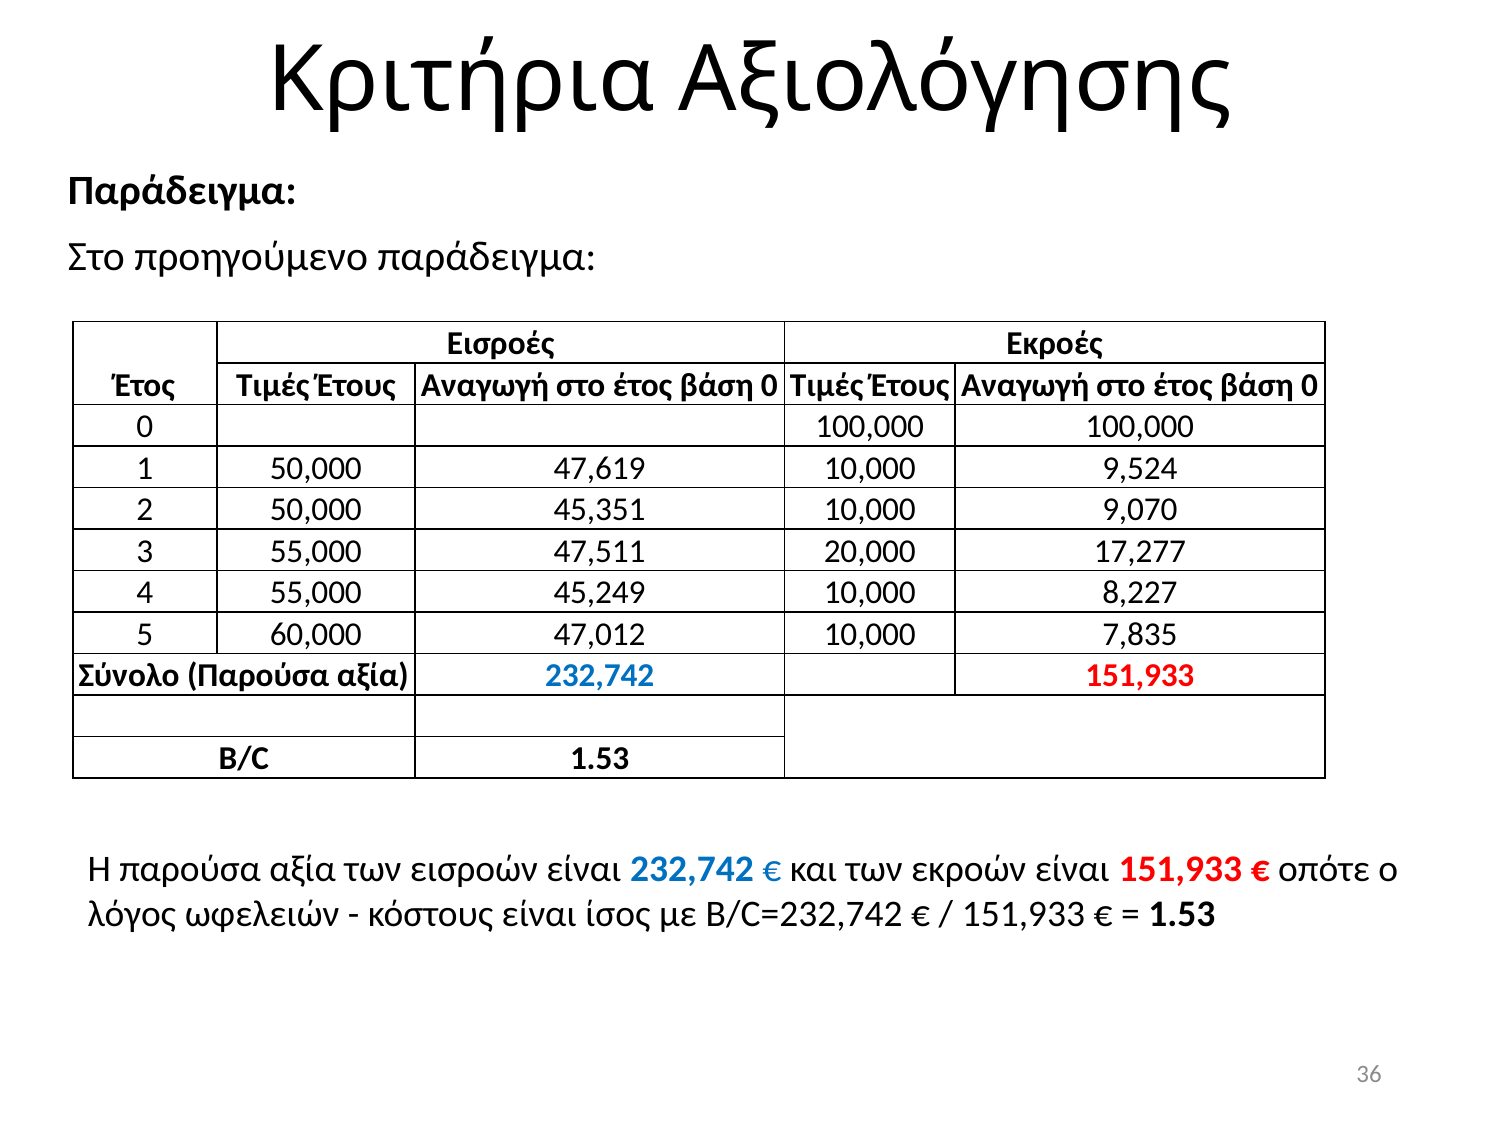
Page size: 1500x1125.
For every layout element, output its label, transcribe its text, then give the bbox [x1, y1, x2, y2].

table_cell [785, 696, 1324, 777]
table_cell [785, 654, 954, 694]
table_cell 9,070 [956, 488, 1324, 528]
table_cell 17,277 [956, 530, 1324, 570]
table_cell 50,000 [218, 447, 414, 487]
table_cell 9,524 [956, 447, 1324, 487]
table_cell 45,351 [416, 488, 784, 528]
table_cell [416, 405, 784, 445]
table_cell 10,000 [785, 488, 954, 528]
table_cell 47,012 [416, 613, 784, 653]
table_header Εκροές [785, 322, 1324, 362]
slide_number 36 [1059, 1042, 1397, 1103]
table_cell [74, 696, 414, 736]
table_cell Τιμές Έτους [218, 364, 414, 404]
table_cell Σύνολο (Παρούσα αξία) [74, 654, 414, 694]
table_cell 50,000 [218, 488, 414, 528]
table_cell 151,933 [956, 654, 1324, 694]
table_cell 60,000 [218, 613, 414, 653]
table_cell 232,742 [416, 654, 784, 694]
table_cell 55,000 [218, 571, 414, 611]
table_cell 55,000 [218, 530, 414, 570]
table_cell 2 [74, 488, 216, 528]
list Παράδειγμα: Στο προηγούμενο παράδειγμα: [52, 160, 1478, 367]
table_cell 45,249 [416, 571, 784, 611]
title Κριτήρια Αξιολόγησης [0, 0, 1500, 161]
table_cell [416, 696, 784, 736]
table_cell 100,000 [785, 405, 954, 445]
table_cell 20,000 [785, 530, 954, 570]
table_cell 1.53 [416, 737, 784, 777]
table_cell Αναγωγή στο έτος βάση 0 [956, 364, 1324, 404]
table_cell 100,000 [956, 405, 1324, 445]
table_header Έτος [74, 322, 216, 404]
table_cell 47,619 [416, 447, 784, 487]
table_cell 10,000 [785, 571, 954, 611]
table_cell 8,227 [956, 571, 1324, 611]
text_box Η παρούσα αξία των εισροών είναι 232,742 € και των εκροών είναι 151,933 € οπότε ο λόγος ωφελειών - κόστους είναι ίσος με B/C=232,742 € / 151,933 € = 1.53 [72, 836, 1428, 942]
table_cell [218, 405, 414, 445]
table_cell 3 [74, 530, 216, 570]
table_cell 0 [74, 405, 216, 445]
table_cell 7,835 [956, 613, 1324, 653]
table_header Εισροές [218, 322, 784, 362]
table_cell 10,000 [785, 613, 954, 653]
table_cell B/C [74, 737, 414, 777]
table_cell 4 [74, 571, 216, 611]
table_cell 10,000 [785, 447, 954, 487]
table_cell Αναγωγή στο έτος βάση 0 [416, 364, 784, 404]
table_cell 5 [74, 613, 216, 653]
table_cell Τιμές Έτους [785, 364, 954, 404]
table_cell 1 [74, 447, 216, 487]
table_cell 47,511 [416, 530, 784, 570]
